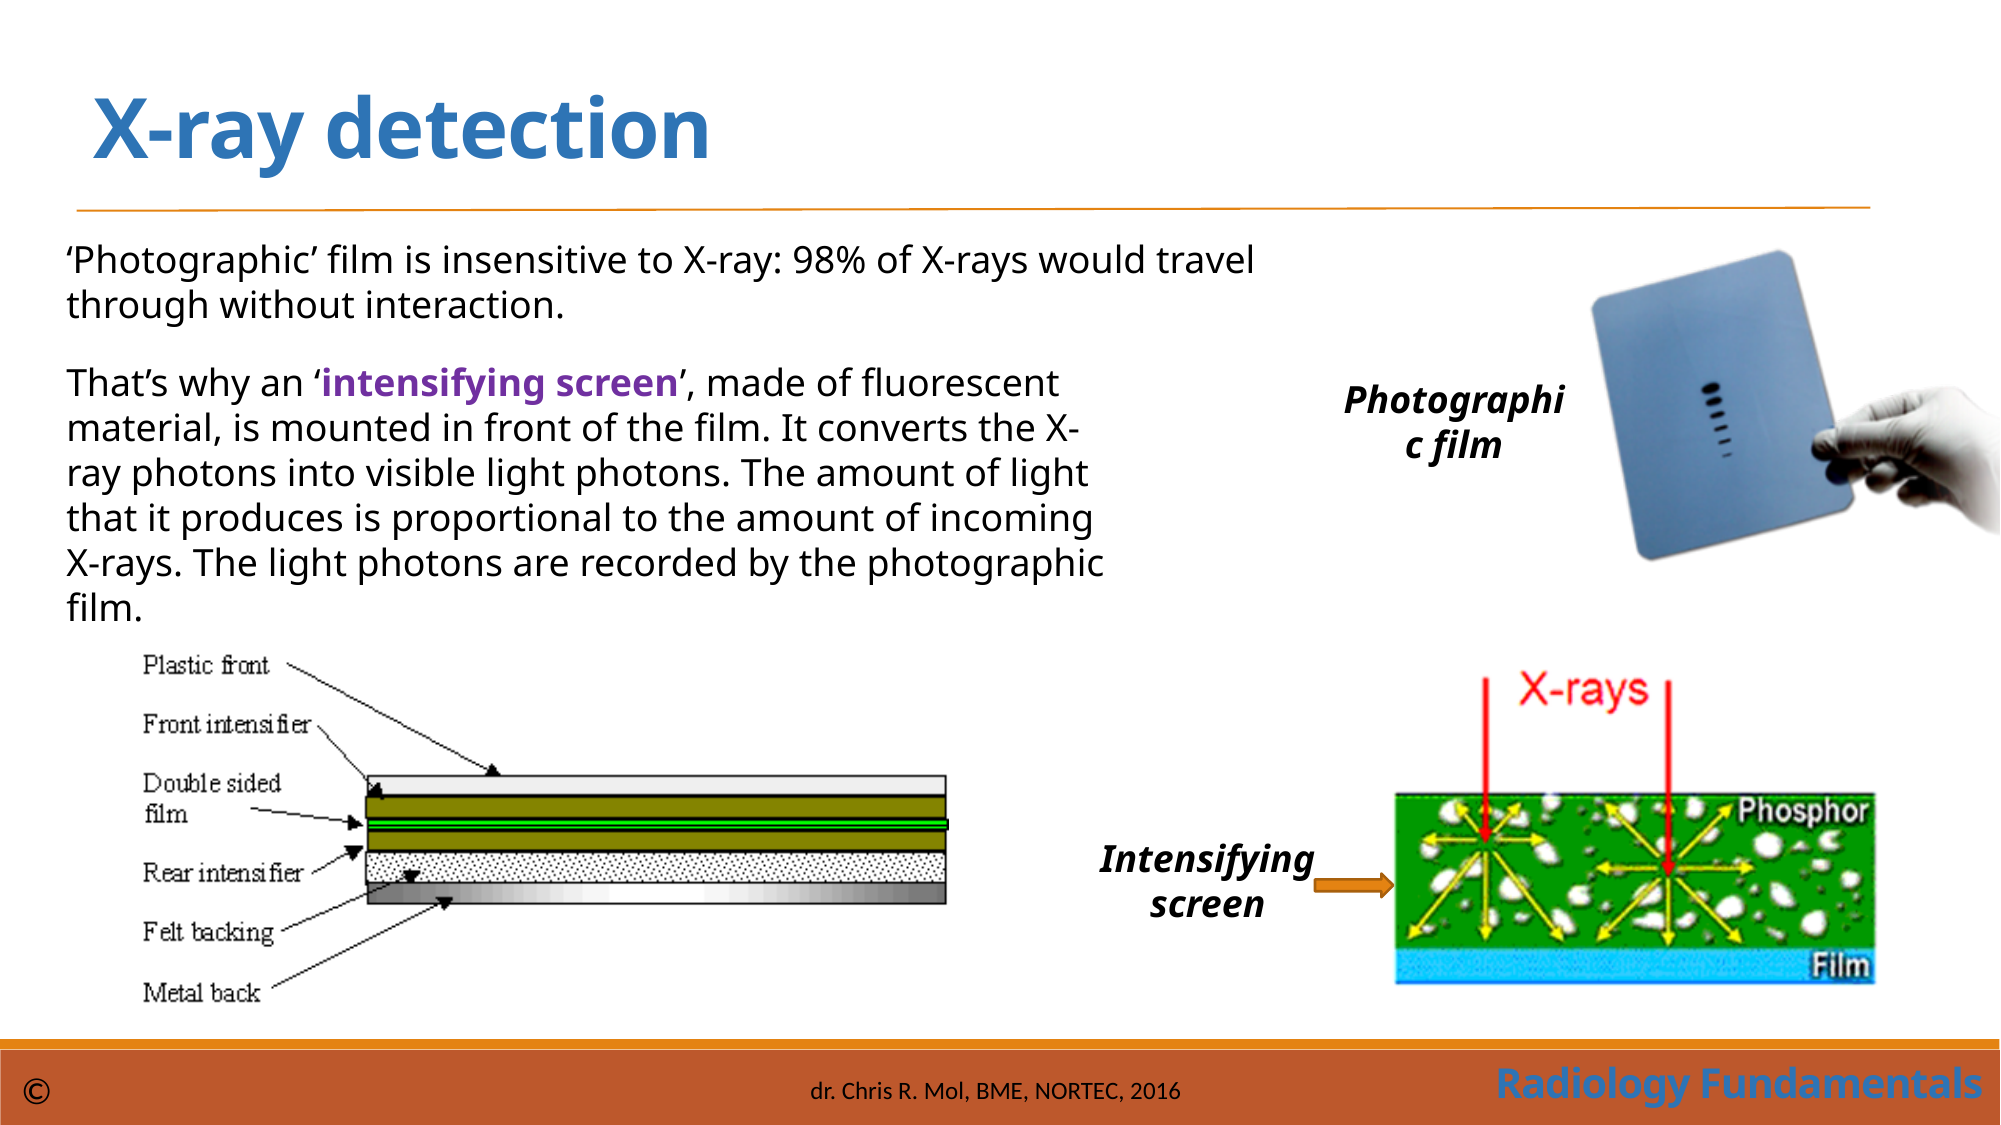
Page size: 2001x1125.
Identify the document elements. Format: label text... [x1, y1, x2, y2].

text_box [1313, 878, 1350, 893]
picture [1353, 641, 1904, 1020]
text_box Radiology Fundamentals [1354, 1056, 1999, 1115]
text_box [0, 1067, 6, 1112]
text_box ‘Photographic’ film is insensitive to X-ray: 98% of X-rays would travel through without interaction. [51, 228, 1332, 334]
text_box Intensifying screen [1081, 827, 1335, 933]
picture [129, 641, 950, 1030]
picture [1568, 231, 2000, 578]
text_box dr. Chris R. Mol, BME, NORTEC, 2016 [68, 1067, 1354, 1112]
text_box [76, 207, 1871, 212]
text_box © [6, 1059, 68, 1120]
text_box That’s why an ‘intensifying screen’, made of fluorescent material, is mounted in front of the film. It converts the X-ray photons into visible light photons. The amount of light that it produces is proportional to the amount of incoming X-rays. The light photons are recorded by the photographic film. [51, 352, 1147, 637]
text_box Photographic film [1327, 368, 1566, 474]
title X-ray detection [78, 72, 1570, 183]
